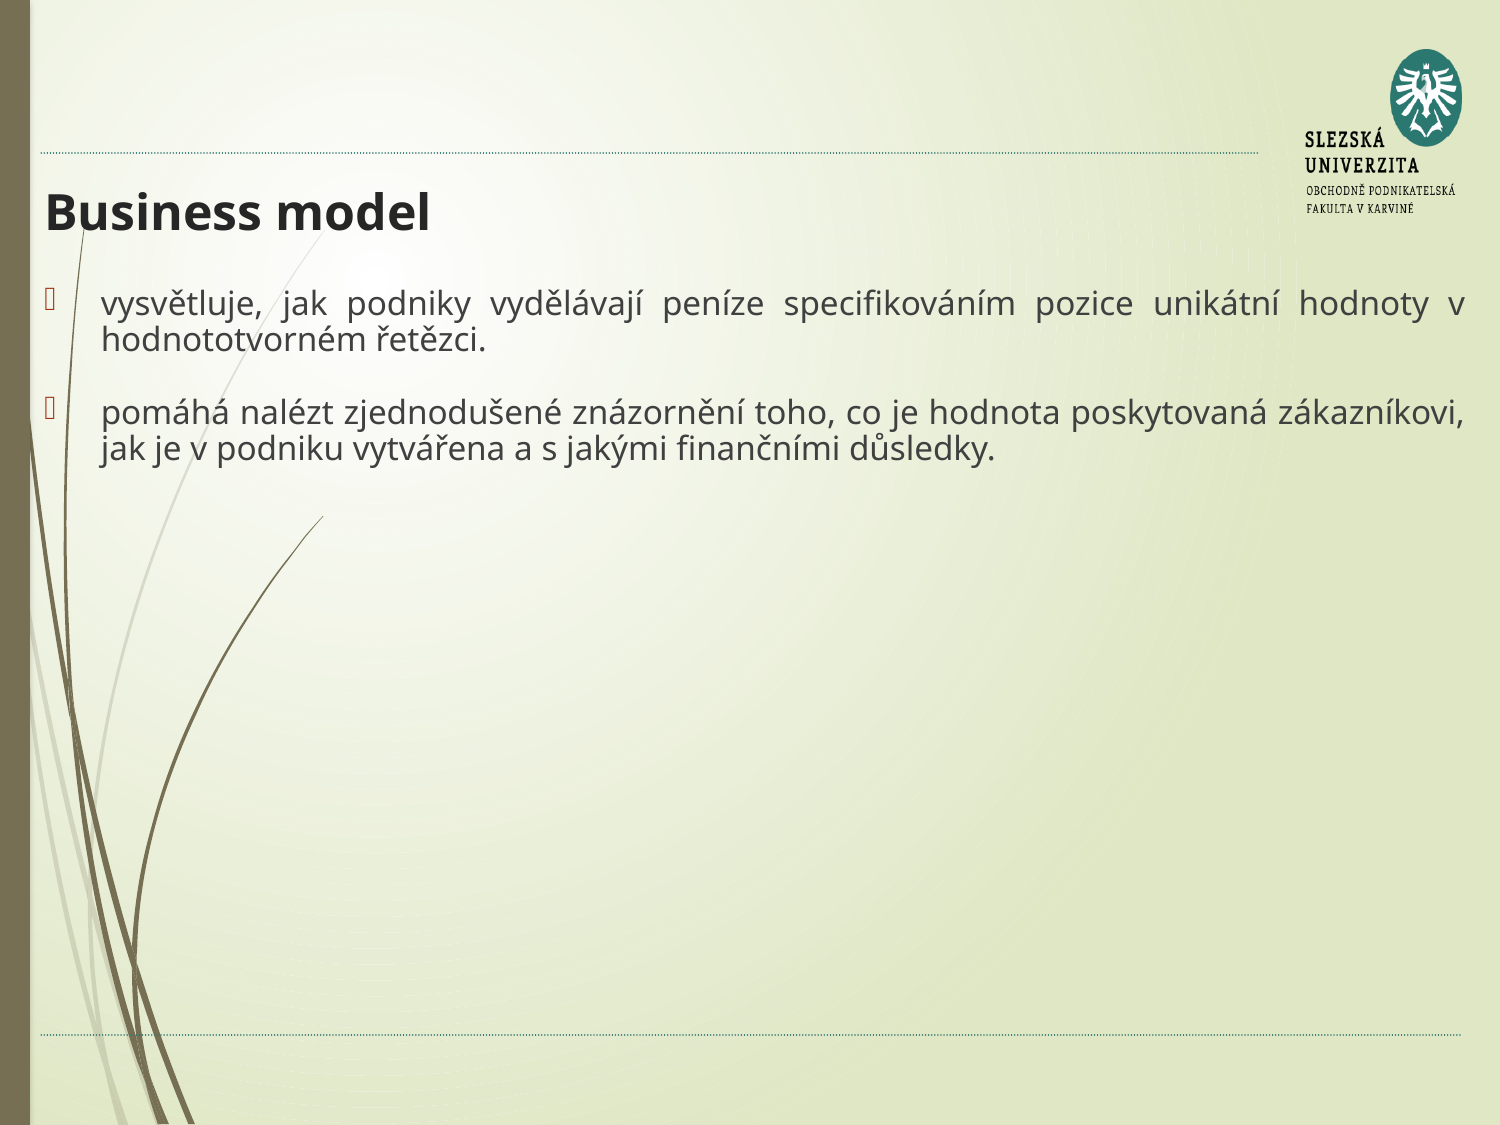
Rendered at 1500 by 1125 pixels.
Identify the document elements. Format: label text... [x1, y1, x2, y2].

title Business model [29, 172, 1258, 256]
picture [1305, 49, 1462, 213]
list vysvětluje, jak podniky vydělávají peníze specifikováním pozice unikátní hodnoty v hodnototvorném řetězci. pomáhá nalézt zjednodušené znázornění toho, co je hodnota poskytovaná zákazníkovi, jak je v podniku vytvářena a s jakými finančními důsledky. [29, 278, 1483, 985]
